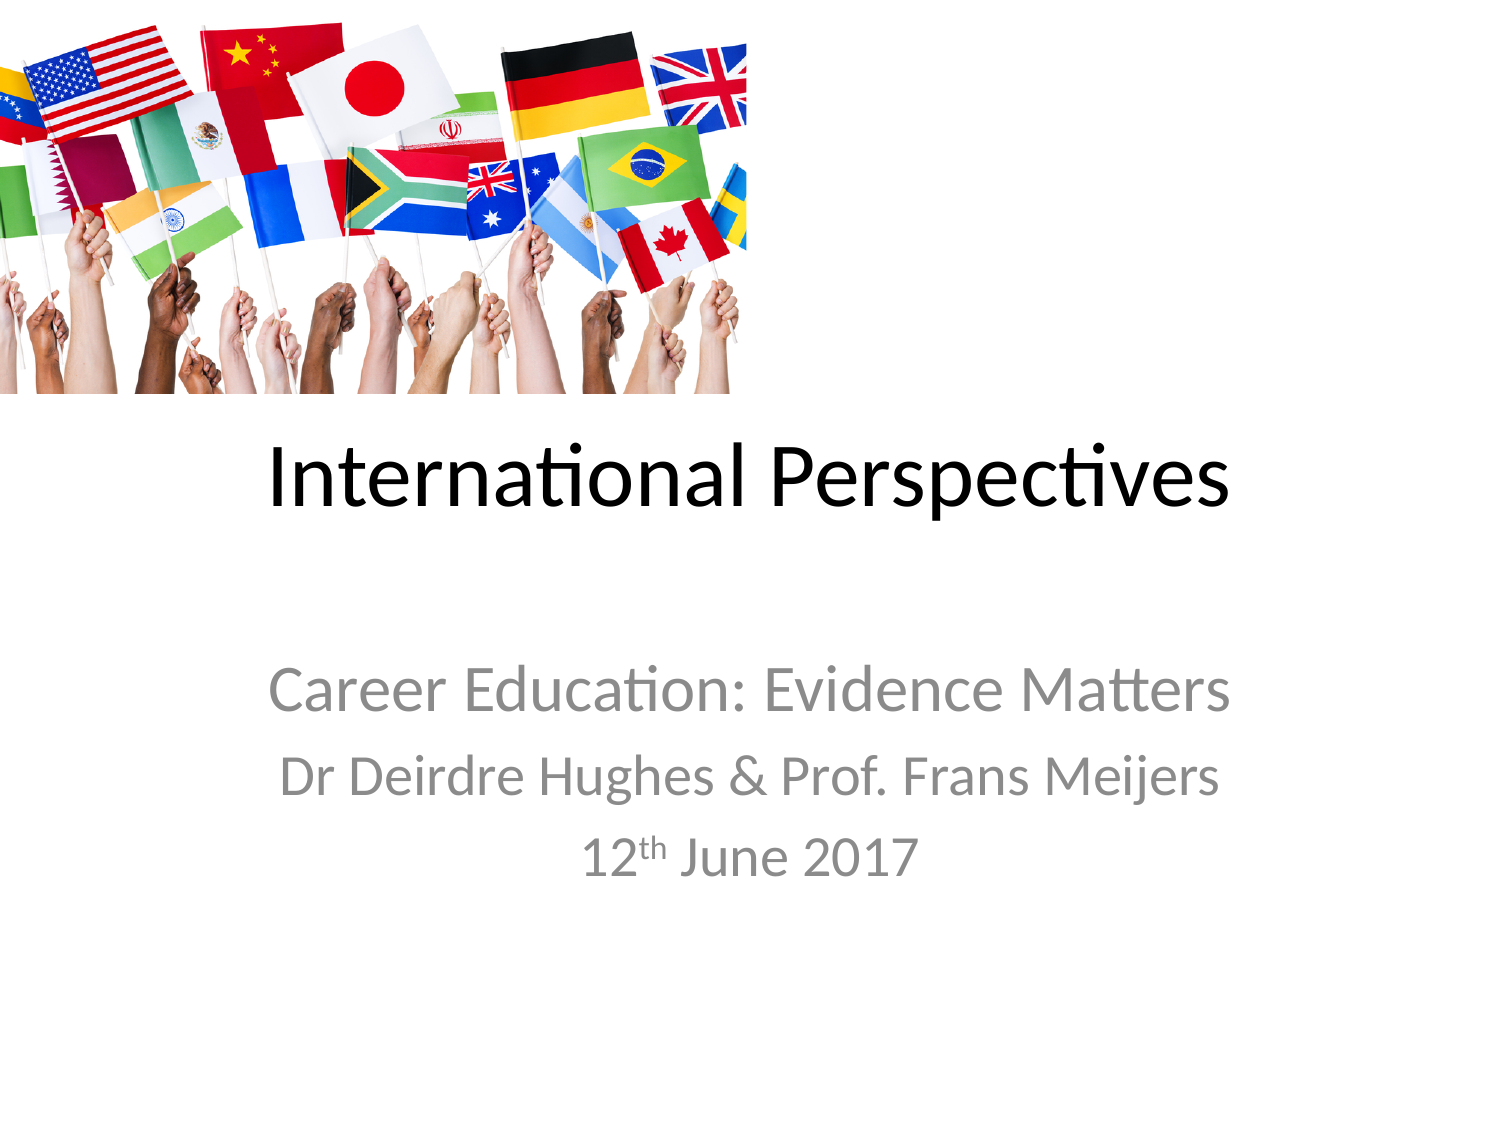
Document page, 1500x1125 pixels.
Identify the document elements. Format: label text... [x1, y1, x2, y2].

picture [0, 0, 747, 394]
subtitle Career Education: Evidence Matters Dr Deirdre Hughes & Prof. Frans Meijers 12th June 2017 [225, 637, 1275, 925]
title International Perspectives [112, 349, 1388, 591]
